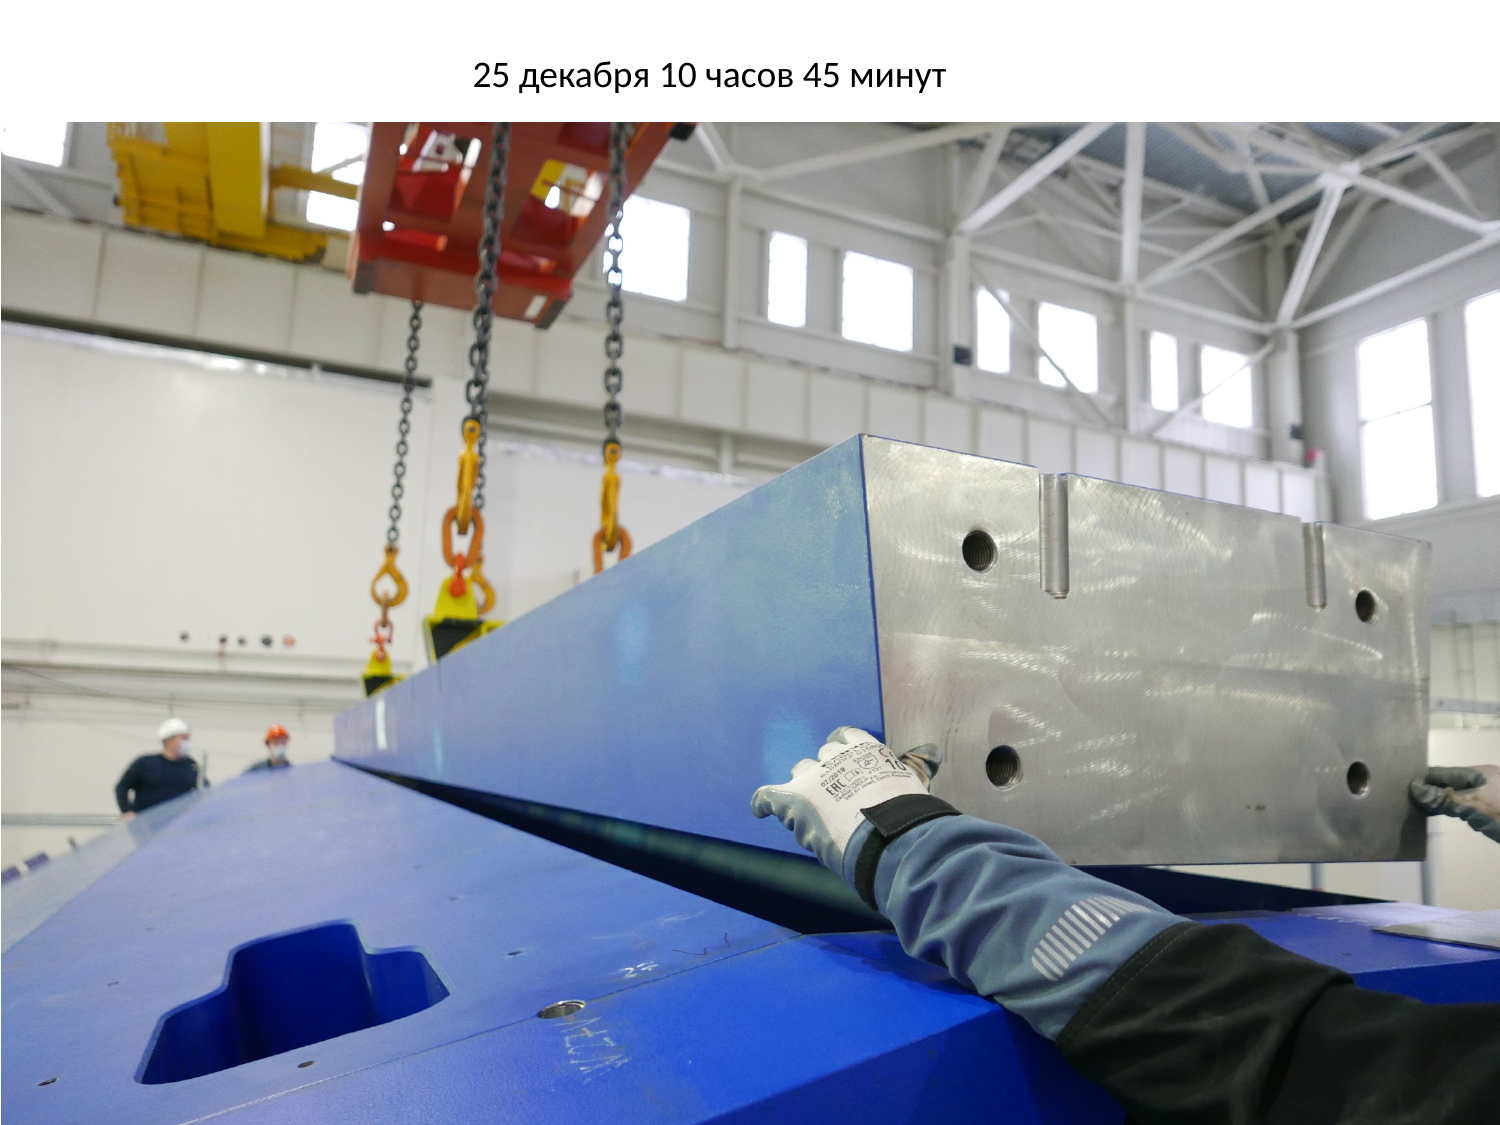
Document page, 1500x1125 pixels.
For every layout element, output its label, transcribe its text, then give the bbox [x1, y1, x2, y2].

picture [0, 121, 1500, 1125]
text_box 25 декабря 10 часов 45 минут [457, 42, 962, 103]
